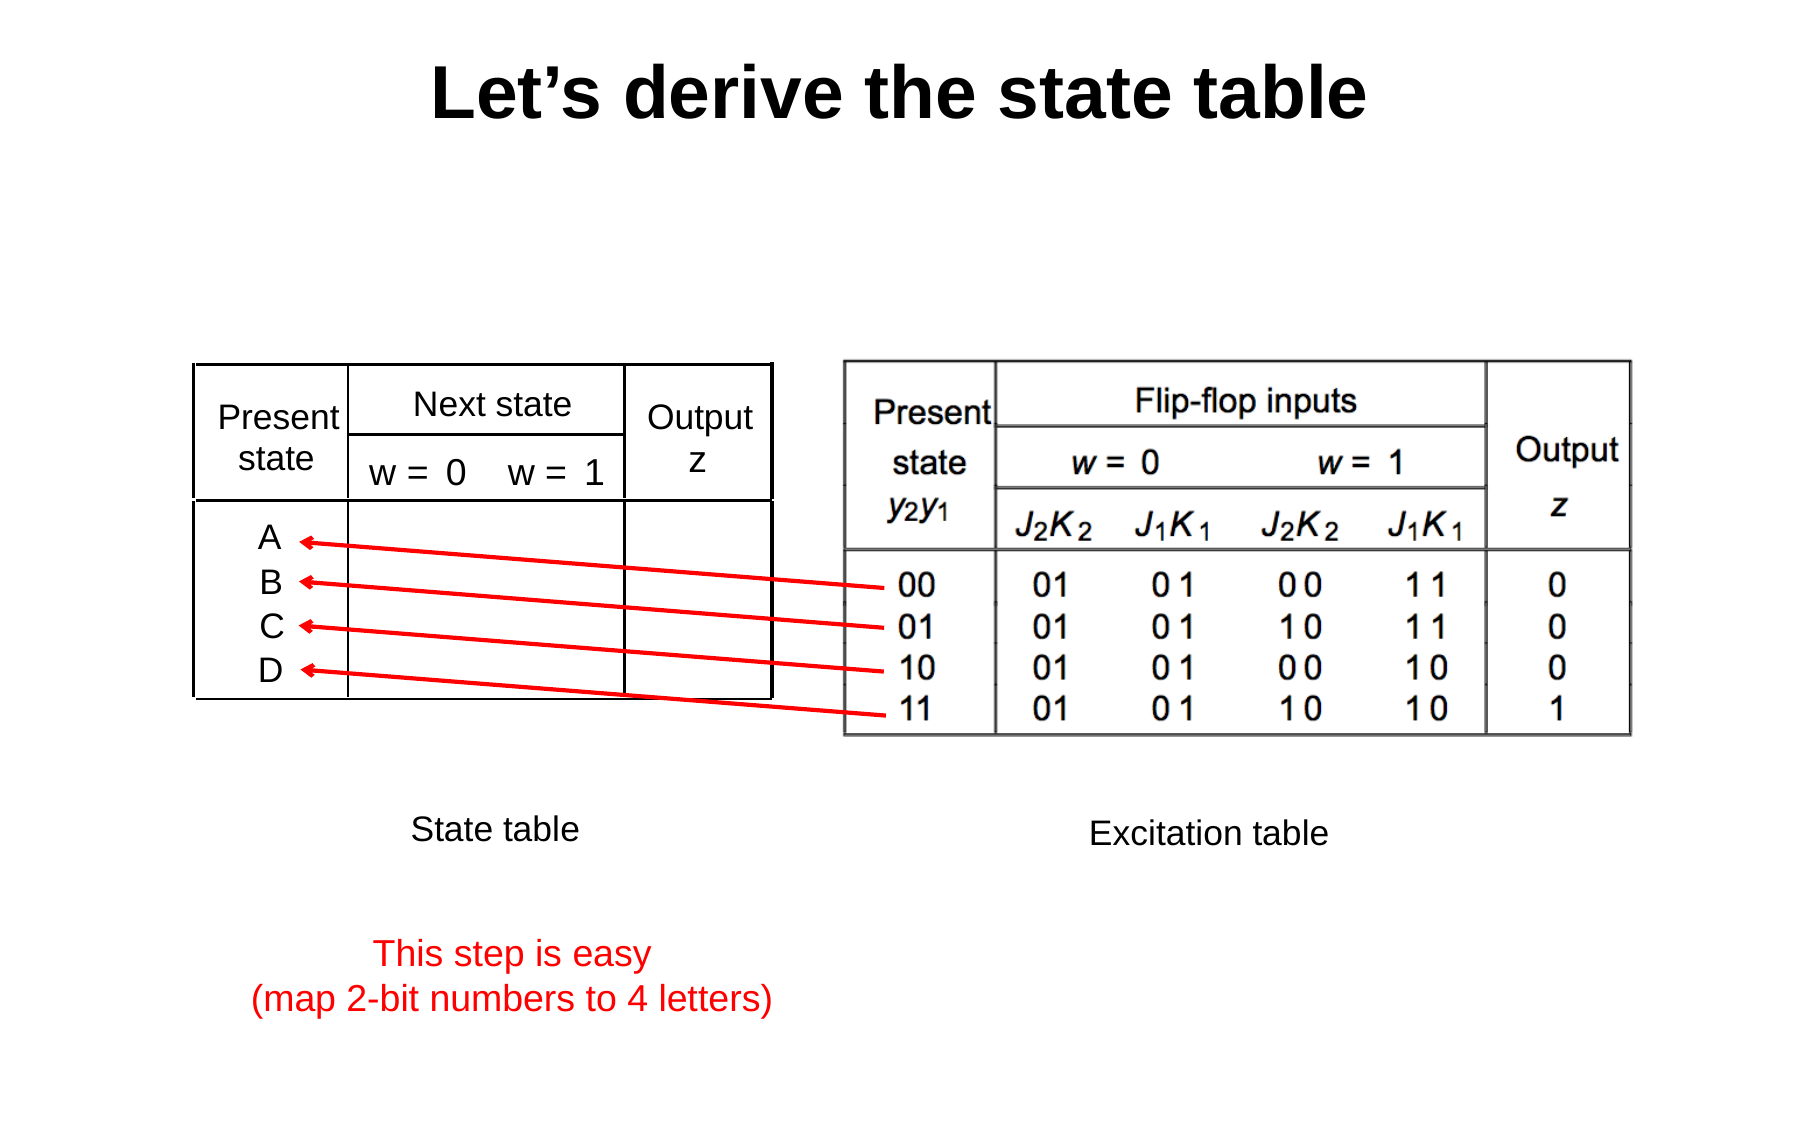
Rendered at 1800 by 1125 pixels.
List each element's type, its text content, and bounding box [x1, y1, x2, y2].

text_box State table [410, 805, 581, 849]
text_box Let’s derive the state table [149, 36, 1650, 166]
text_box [300, 669, 887, 716]
text_box Excitation table [1088, 810, 1340, 853]
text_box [298, 625, 885, 669]
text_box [298, 541, 885, 580]
text_box This step is easy (map 2-bit numbers to 4 letters) [236, 921, 789, 1027]
picture [835, 346, 1643, 746]
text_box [298, 581, 885, 624]
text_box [192, 363, 773, 701]
